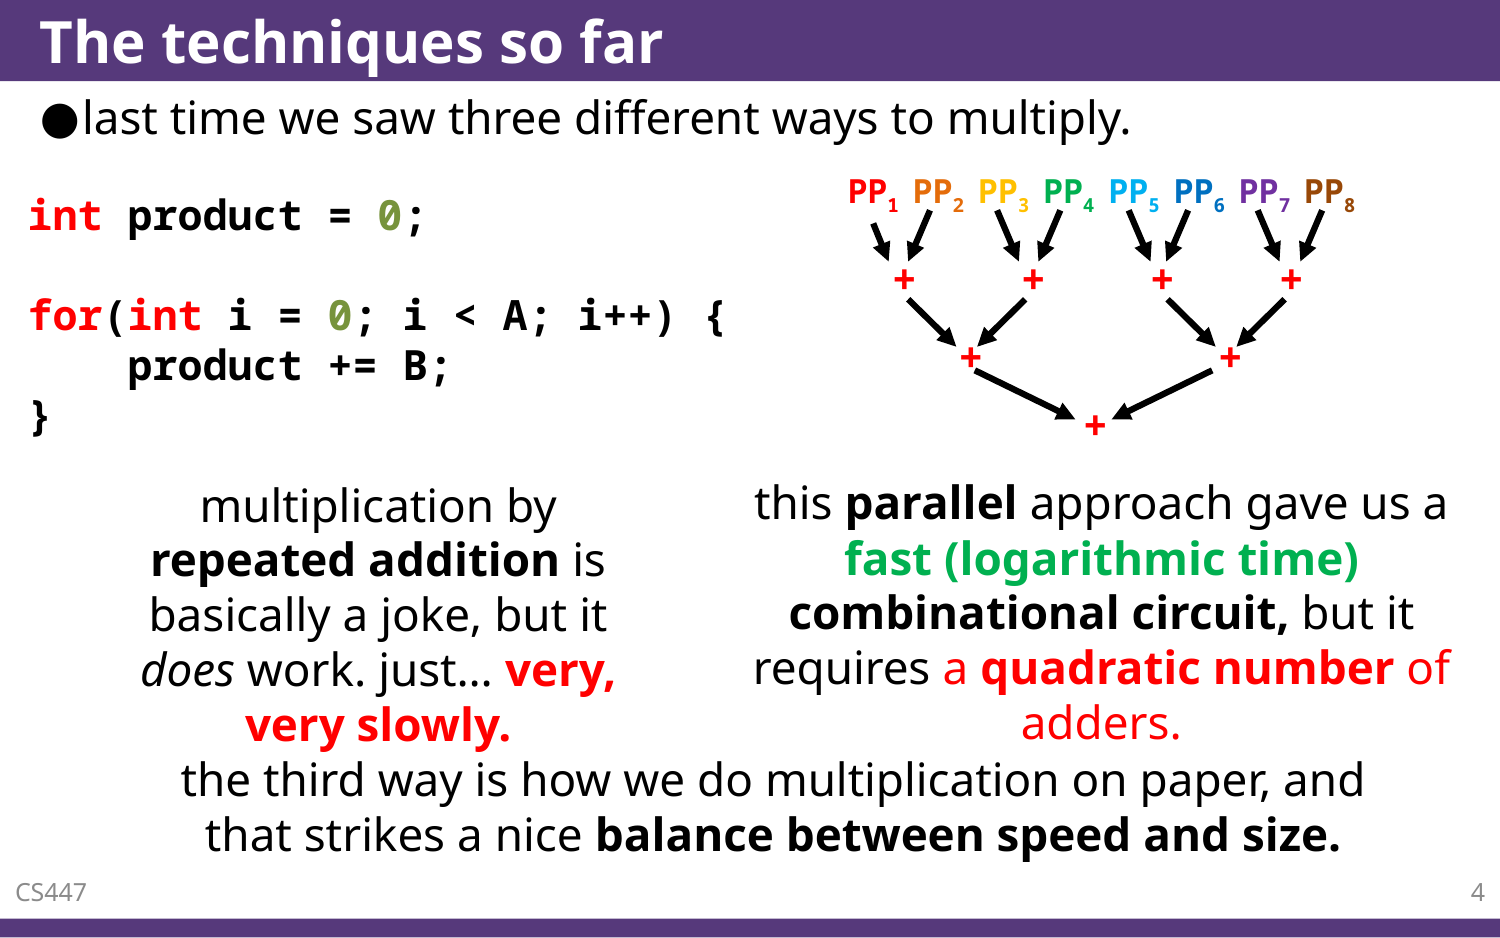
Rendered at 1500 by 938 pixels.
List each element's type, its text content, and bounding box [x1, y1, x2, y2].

slide_number 4 [1387, 868, 1500, 919]
text_box the third way is how we do multiplication on paper, and that strikes a nice balance between speed and size. [162, 743, 1385, 869]
title The techniques so far [24, 0, 1500, 81]
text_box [833, 162, 1370, 457]
list last time we saw three different ways to multiply. [24, 81, 1500, 163]
footer CS447 [0, 868, 200, 919]
text_box this parallel approach gave us a fast (logarithmic time) combinational circuit, but it requires a quadratic number of adders. [709, 466, 1494, 757]
text_box int product = 0; for(int i = 0; i < A; i++) { product += B; } [12, 181, 743, 447]
text_box multiplication by repeated addition is basically a joke, but it does work. just… very, very slowly. [83, 468, 673, 759]
